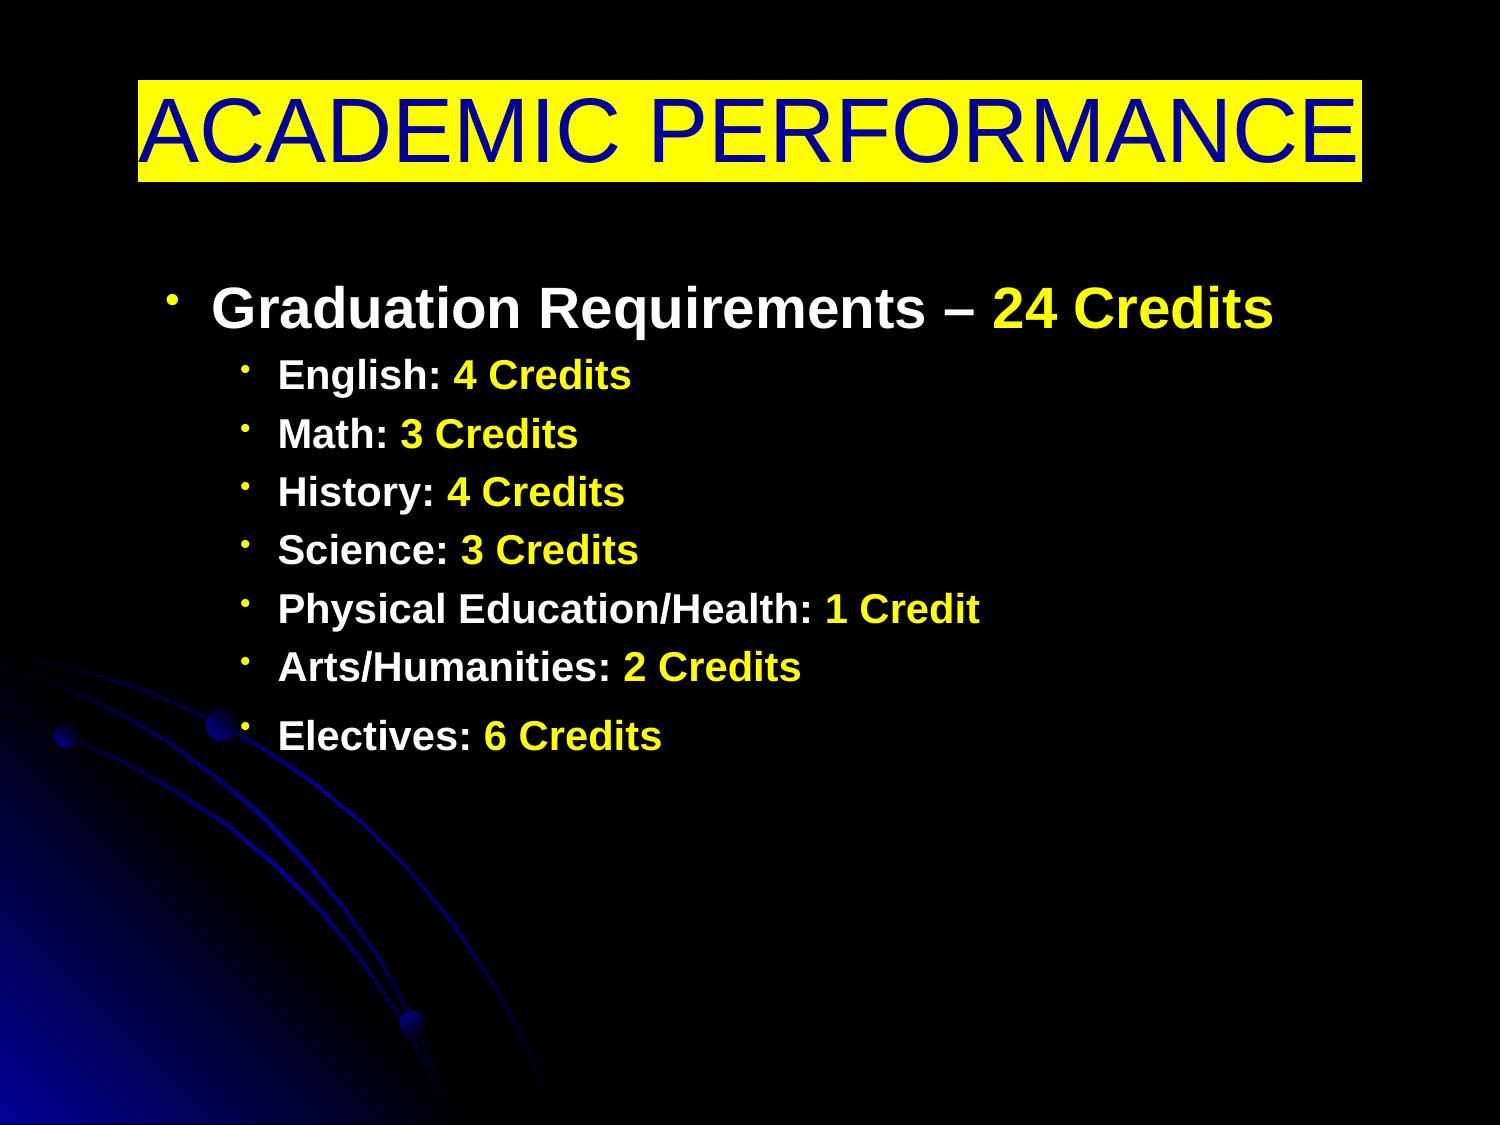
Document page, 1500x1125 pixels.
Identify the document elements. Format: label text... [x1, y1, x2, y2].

title ACADEMIC PERFORMANCE [74, 87, 1426, 275]
list Graduation Requirements – 24 Credits English: 4 Credits Math: 3 Credits History: 4 Credits Science: 3 Credits Physical Education/Health: 1 Credit Arts/Humanities: 2 Credits Electives: 6 Credits [74, 275, 1426, 1006]
